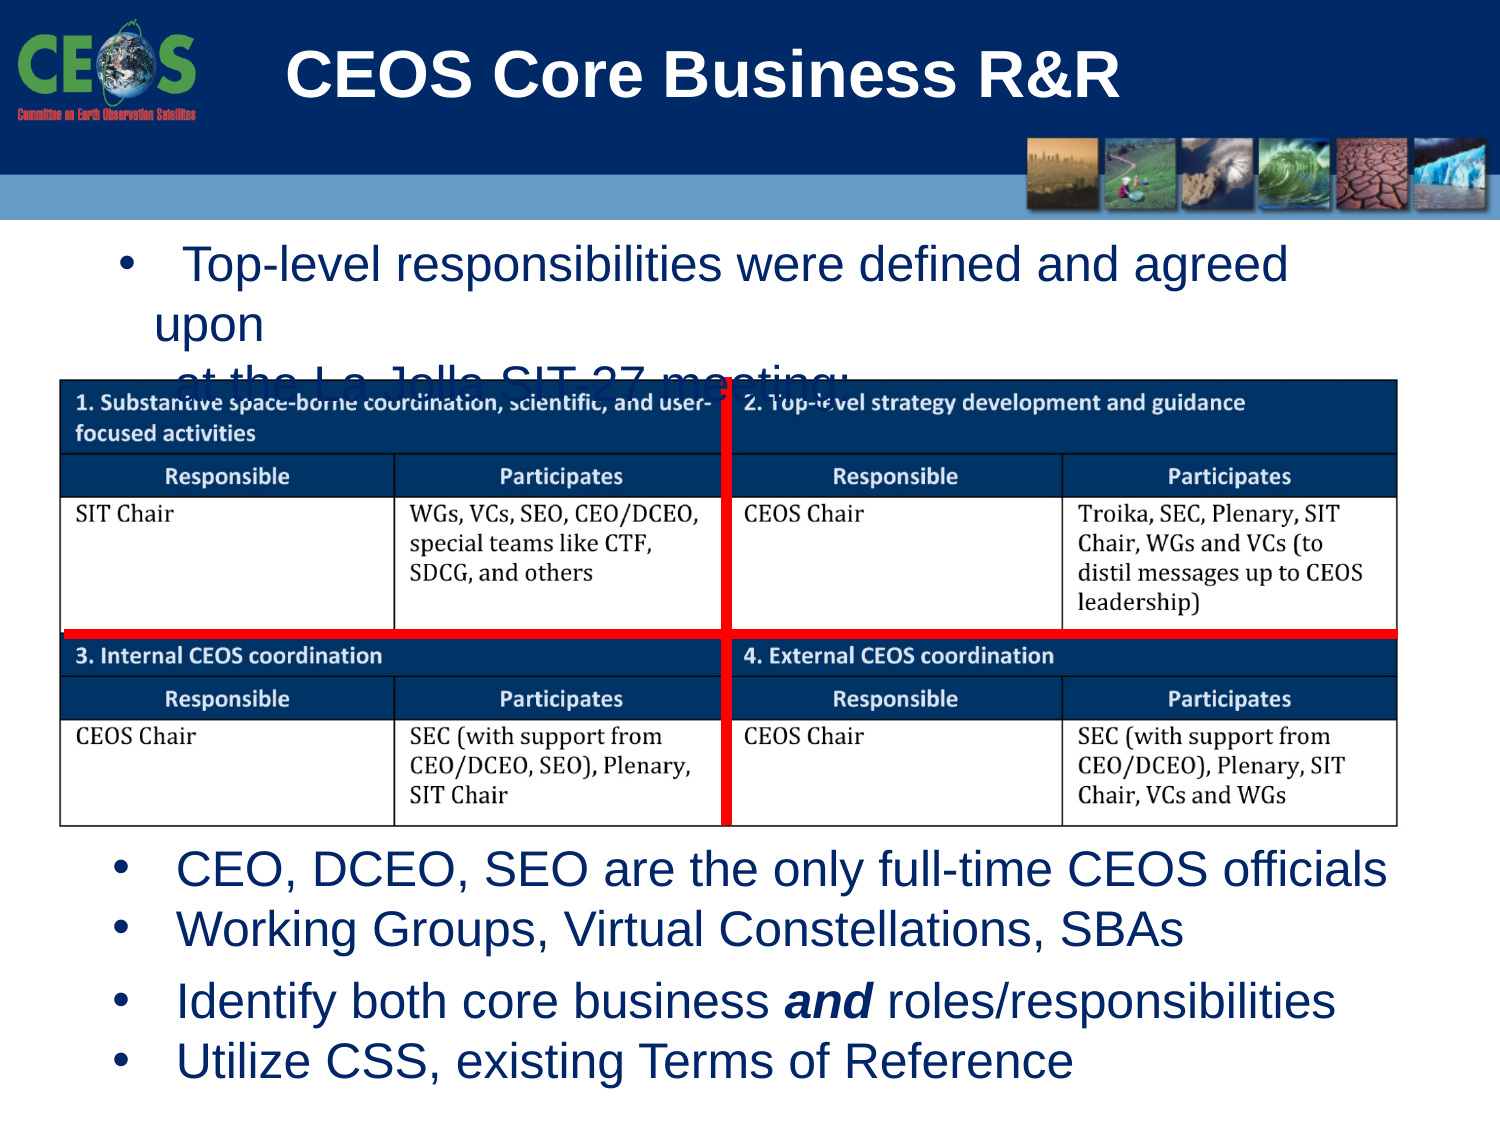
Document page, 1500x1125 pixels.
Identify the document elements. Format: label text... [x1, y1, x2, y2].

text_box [37, 348, 1424, 859]
picture [0, 0, 1500, 220]
title CEOS Core Business R&R [269, 0, 1500, 165]
text_box CEO, DCEO, SEO are the only full-time CEOS officials Working Groups, Virtual Constellations, SBAs Identify both core business and roles/responsibilities Utilize CSS, existing Terms of Reference [97, 867, 1404, 1097]
text_box Top-level responsibilities were defined and agreed upon at the La Jolla SIT-27 meeting: [103, 224, 1427, 301]
